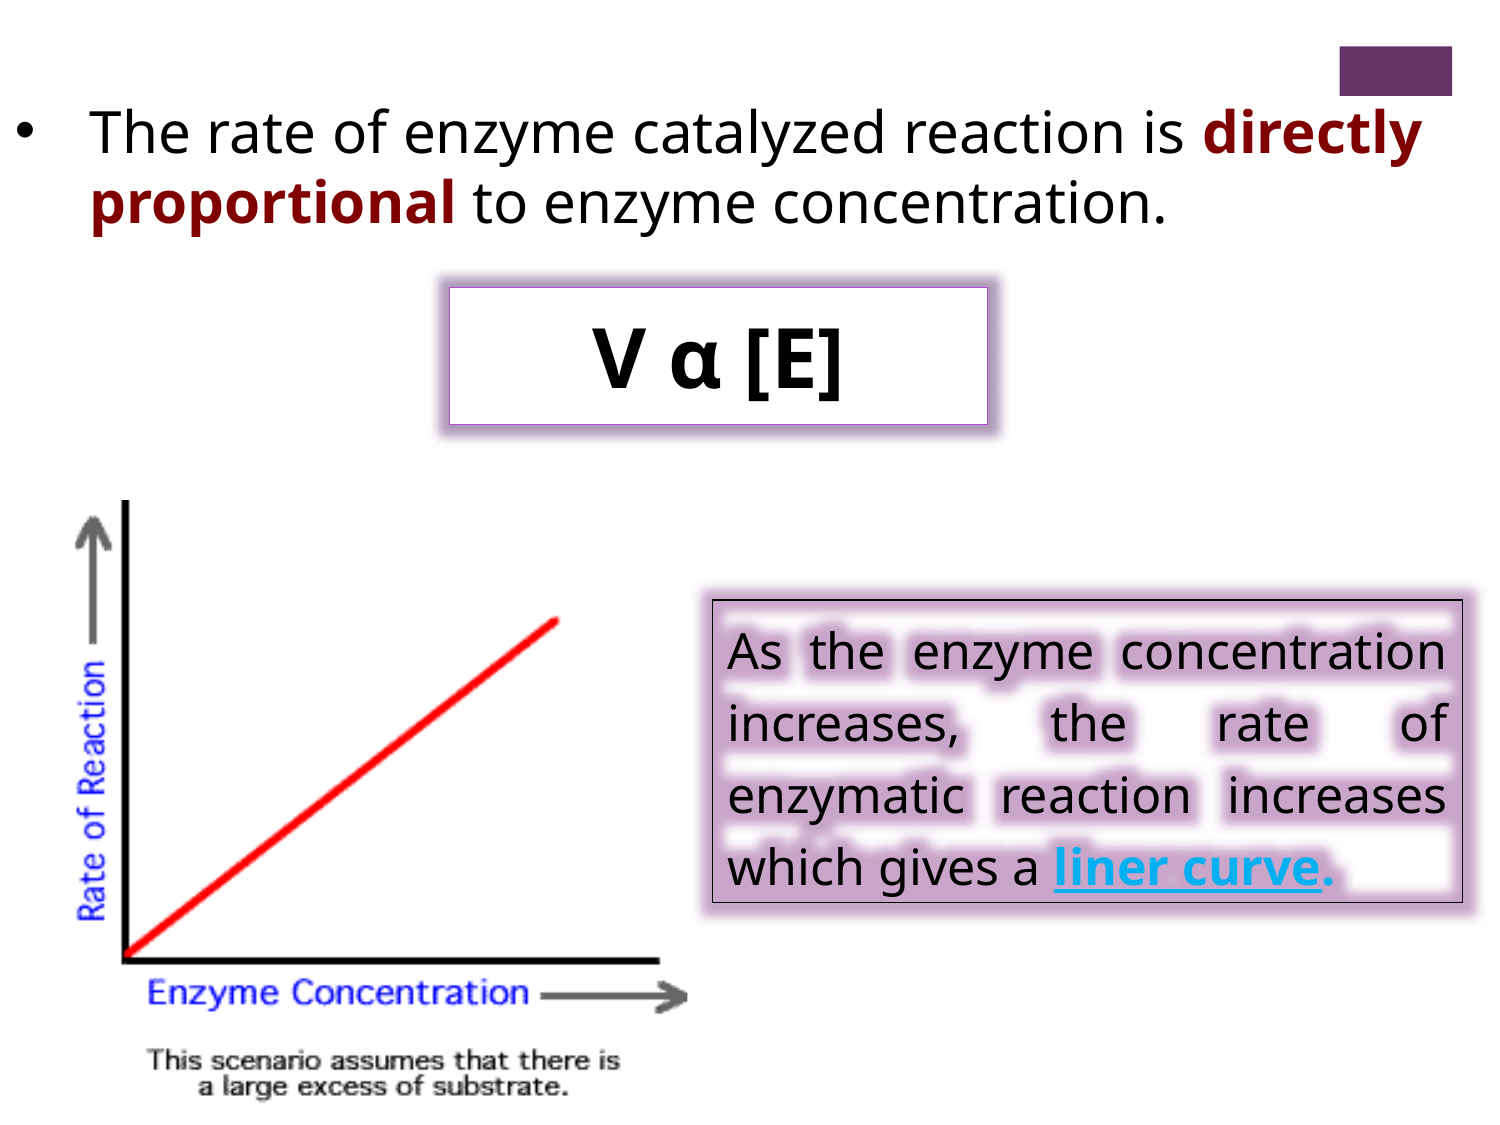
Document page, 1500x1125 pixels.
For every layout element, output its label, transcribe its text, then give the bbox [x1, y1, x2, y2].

text_box [449, 413, 988, 425]
text_box The rate of enzyme catalyzed reaction is directly proportional to enzyme concentration. V α [E] [0, 87, 1438, 413]
text_box As the enzyme concentration increases, the rate of enzymatic reaction increases which gives a liner curve. [712, 599, 1463, 903]
picture [74, 499, 688, 1125]
